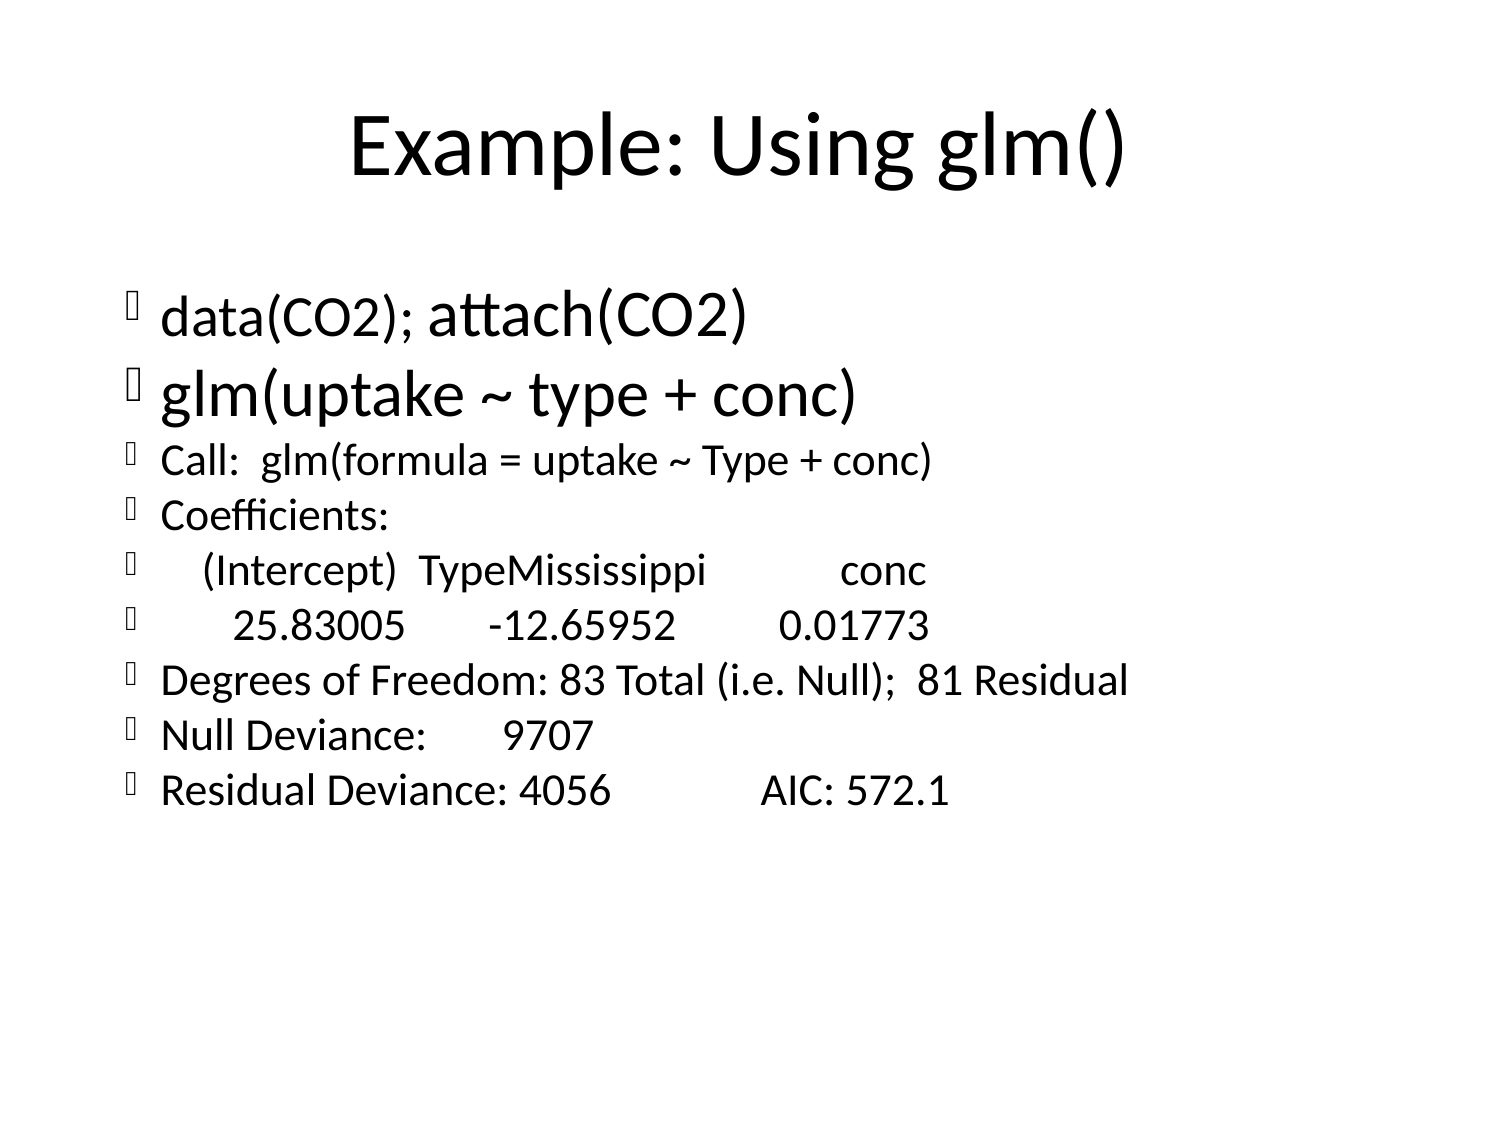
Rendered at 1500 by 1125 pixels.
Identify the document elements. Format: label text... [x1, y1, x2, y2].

text_box data(CO2); attach(CO2) glm(uptake ~ type + conc) Call: glm(formula = uptake ~ Type + conc) Coefficients: (Intercept) TypeMississippi conc 25.83005 -12.65952 0.01773 Degrees of Freedom: 83 Total (i.e. Null); 81 Residual Null Deviance: 9707 Residual Deviance: 4056 AIC: 572.1 [75, 262, 1425, 1005]
text_box Example: Using glm() [75, 45, 1425, 233]
